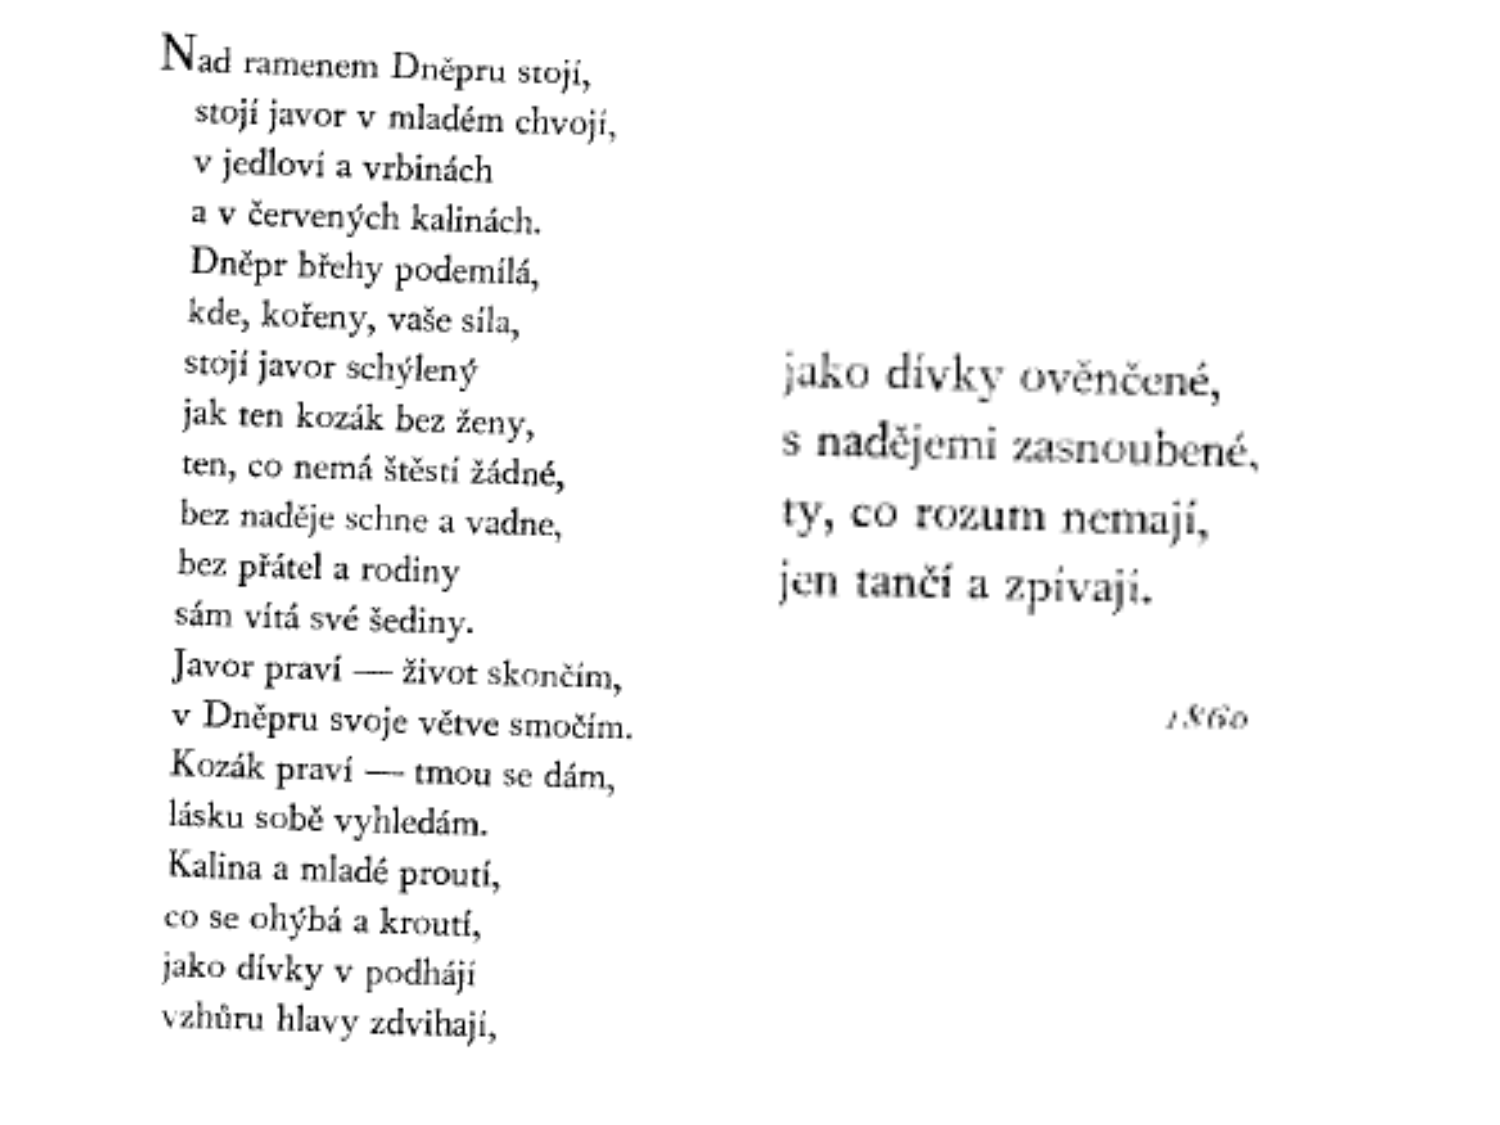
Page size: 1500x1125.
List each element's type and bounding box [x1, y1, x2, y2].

picture [88, 0, 667, 1091]
picture [737, 290, 1330, 794]
